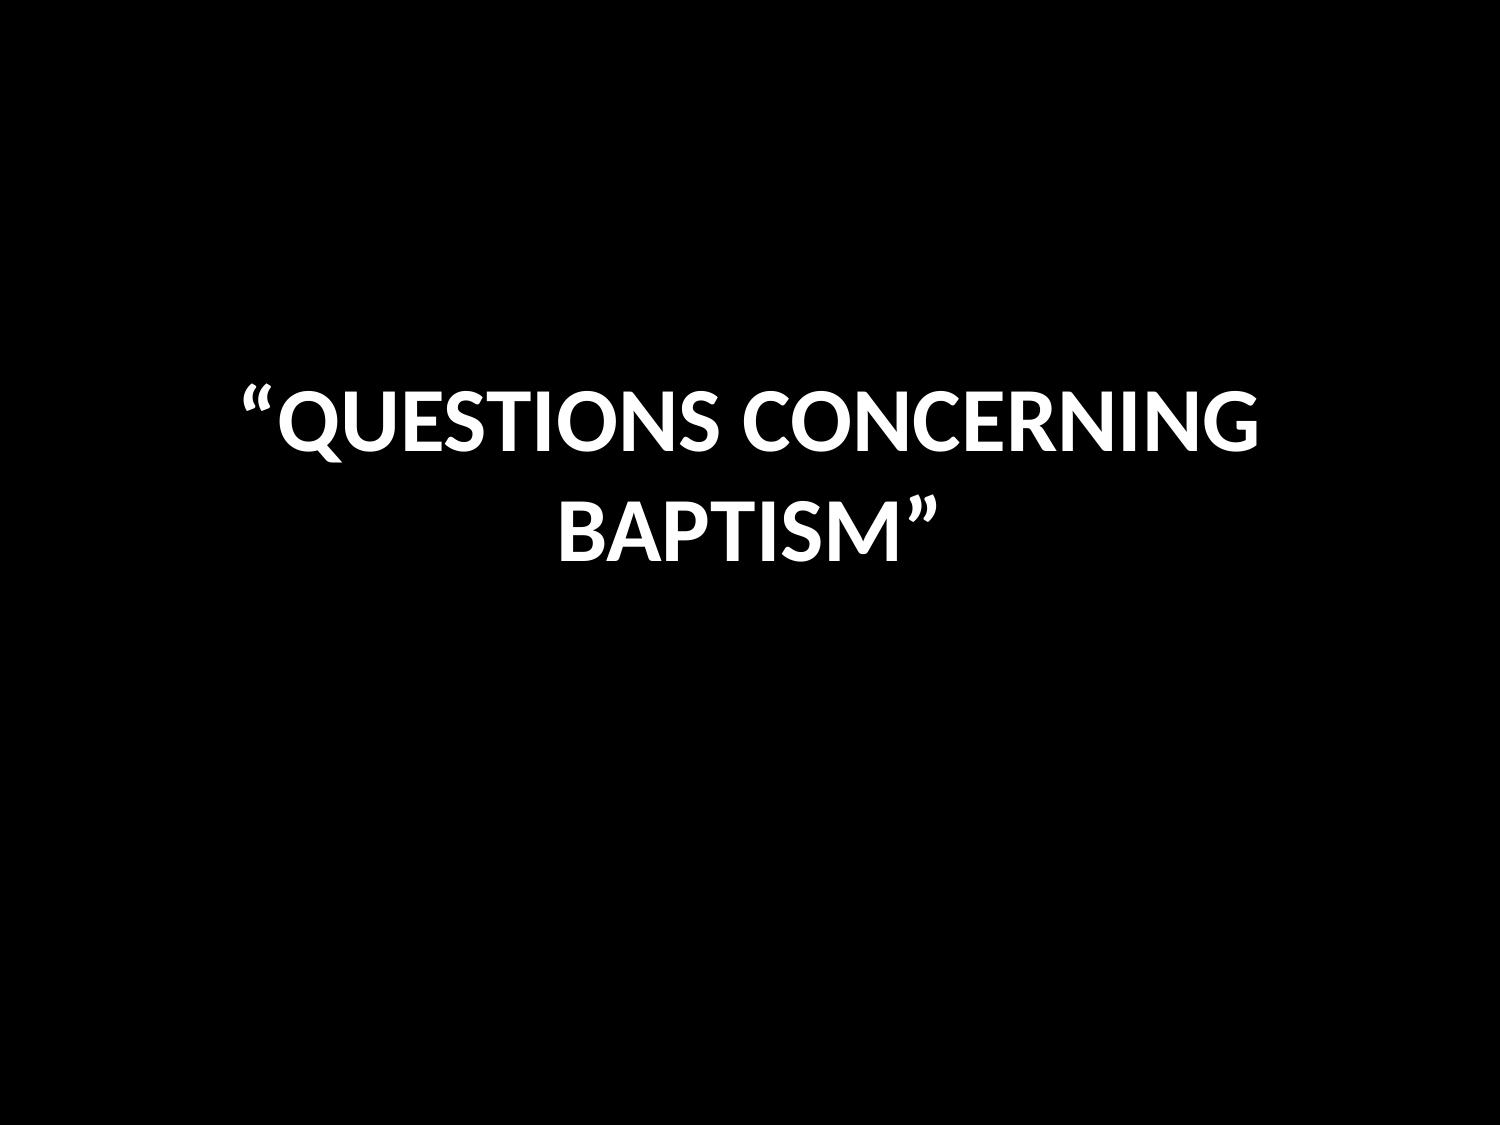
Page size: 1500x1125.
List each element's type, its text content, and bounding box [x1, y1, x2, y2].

title “QUESTIONS CONCERNING BAPTISM” [112, 349, 1388, 591]
